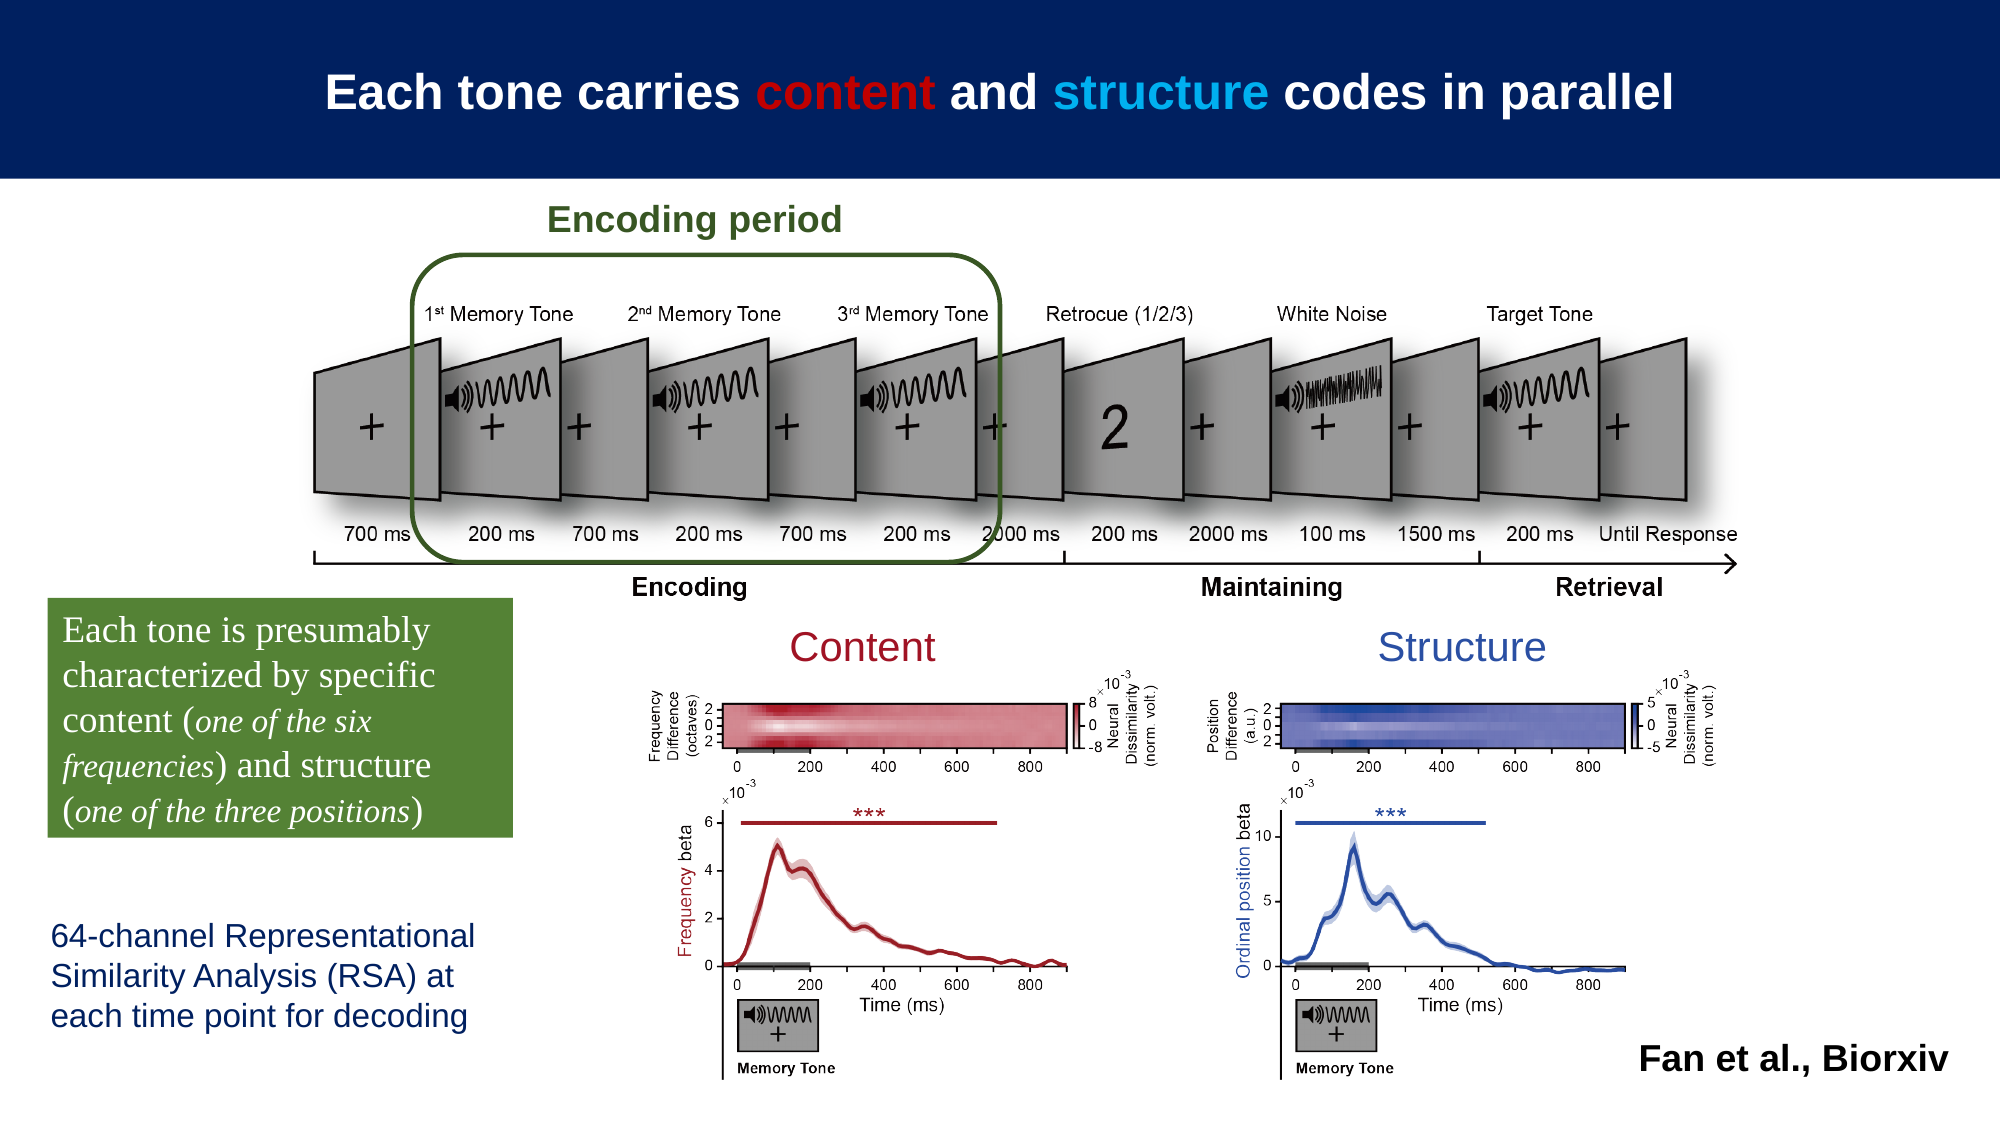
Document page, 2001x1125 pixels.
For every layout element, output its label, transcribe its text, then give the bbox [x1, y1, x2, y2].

text_box Structure [1286, 612, 1638, 668]
picture [646, 668, 1718, 1080]
text_box Encoding period [488, 187, 902, 248]
picture [291, 296, 1744, 606]
text_box Each tone is presumably characterized by specific content (one of the six frequencies) and structure (one of the three positions) [47, 597, 513, 838]
text_box 64-channel Representational Similarity Analysis (RSA) at each time point for decoding [35, 907, 502, 1042]
text_box Content [686, 612, 1038, 668]
text_box [412, 253, 1001, 296]
text_box Fan et al., Biorxiv [1584, 1027, 1964, 1087]
text_box Each tone carries content and structure codes in parallel [0, 0, 2000, 179]
